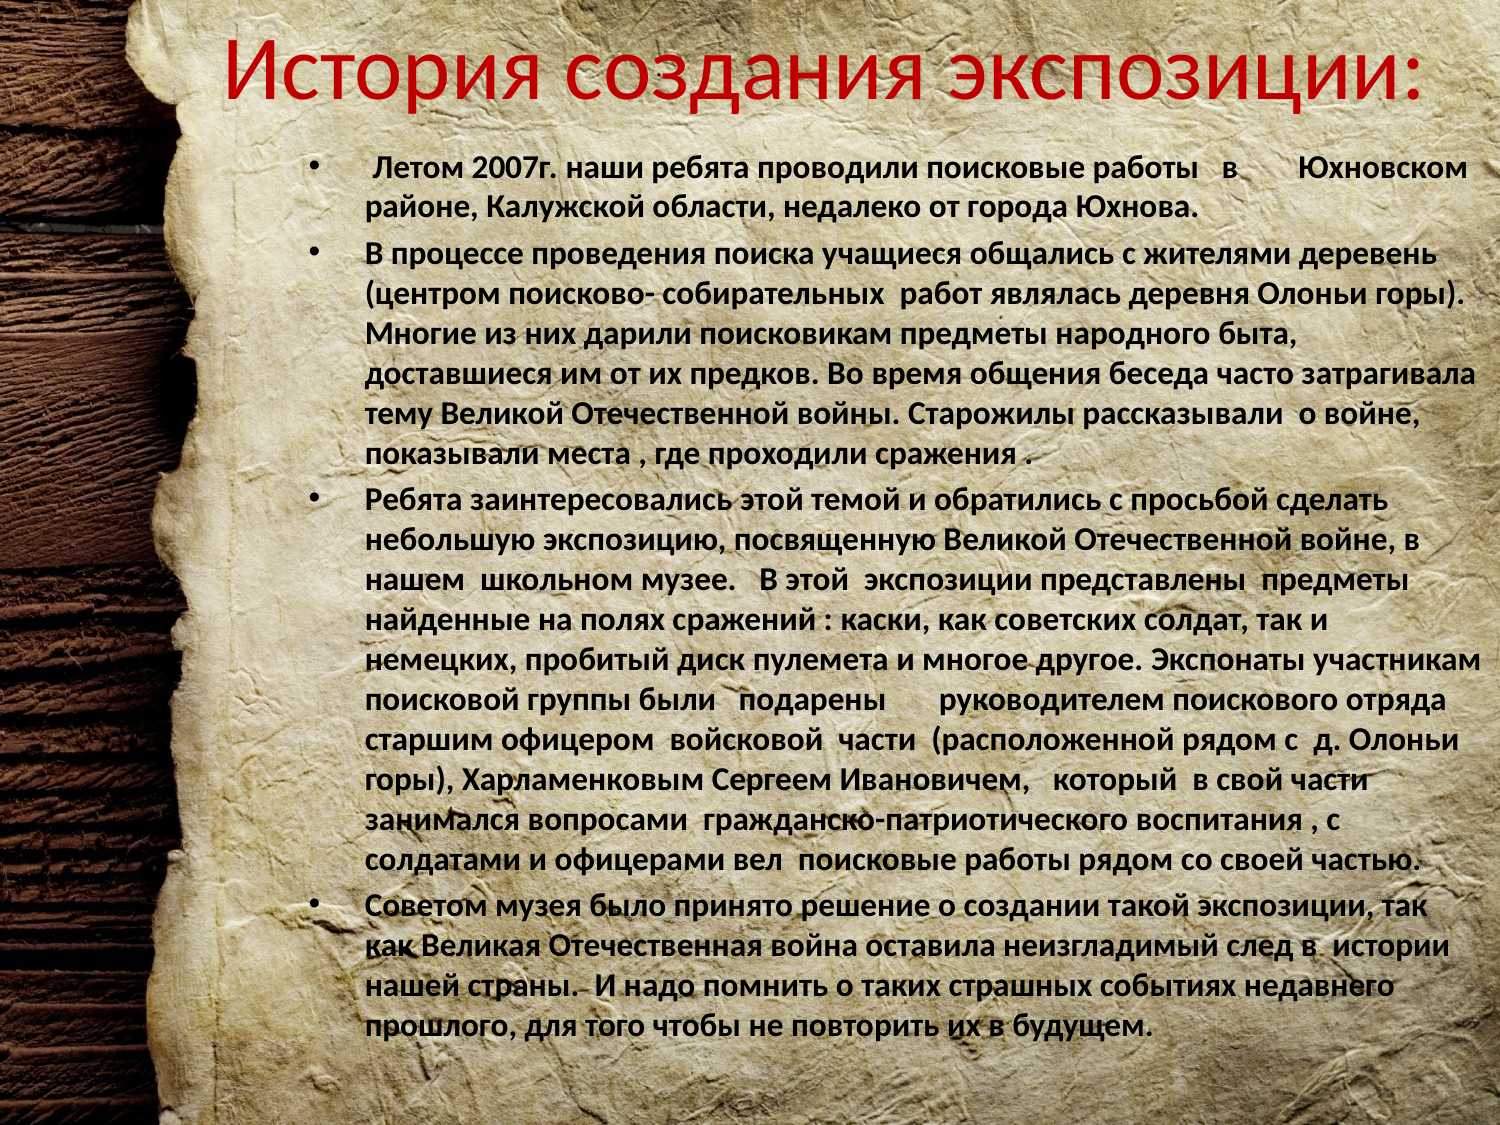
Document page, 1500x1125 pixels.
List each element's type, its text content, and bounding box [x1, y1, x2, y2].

list Летом 2007г. наши ребята проводили поисковые работы в Юхновском районе, Калужской области, недалеко от города Юхнова. В процессе проведения поиска учащиеся общались с жителями деревень (центром поисково- собирательных работ являлась деревня Олоньи горы). Многие из них дарили поисковикам предметы народного быта, доставшиеся им от их предков. Во время общения беседа часто затрагивала тему Великой Отечественной войны. Старожилы рассказывали о войне, показывали места , где проходили сражения . Ребята заинтересовались этой темой и обратились с просьбой сделать небольшую экспозицию, посвященную Великой Отечественной войне, в нашем школьном музее. В этой экспозиции представлены предметы найденные на полях сражений : каски, как советских солдат, так и немецких, пробитый диск пулемета и многое другое. Экспонаты участникам поисковой группы были подарены руководителем поискового отряда старшим офицером войсковой части (расположенной рядом с д. Олоньи горы), Харламенковым Сергеем Ивановичем, который в свой части занимался вопросами гражданско-патриотического воспитания , с солдатами и офицерами вел поисковые работы рядом со своей частью. Советом музея было принято решение о создании такой экспозиции, так как Великая Отечественная война оставила неизгладимый след в истории нашей страны. И надо помнить о таких страшных событиях недавнего прошлого, для того чтобы не повторить их в будущем. [293, 137, 1500, 1005]
title История создания экспозиции: [150, 0, 1500, 126]
picture [0, 0, 1500, 1125]
